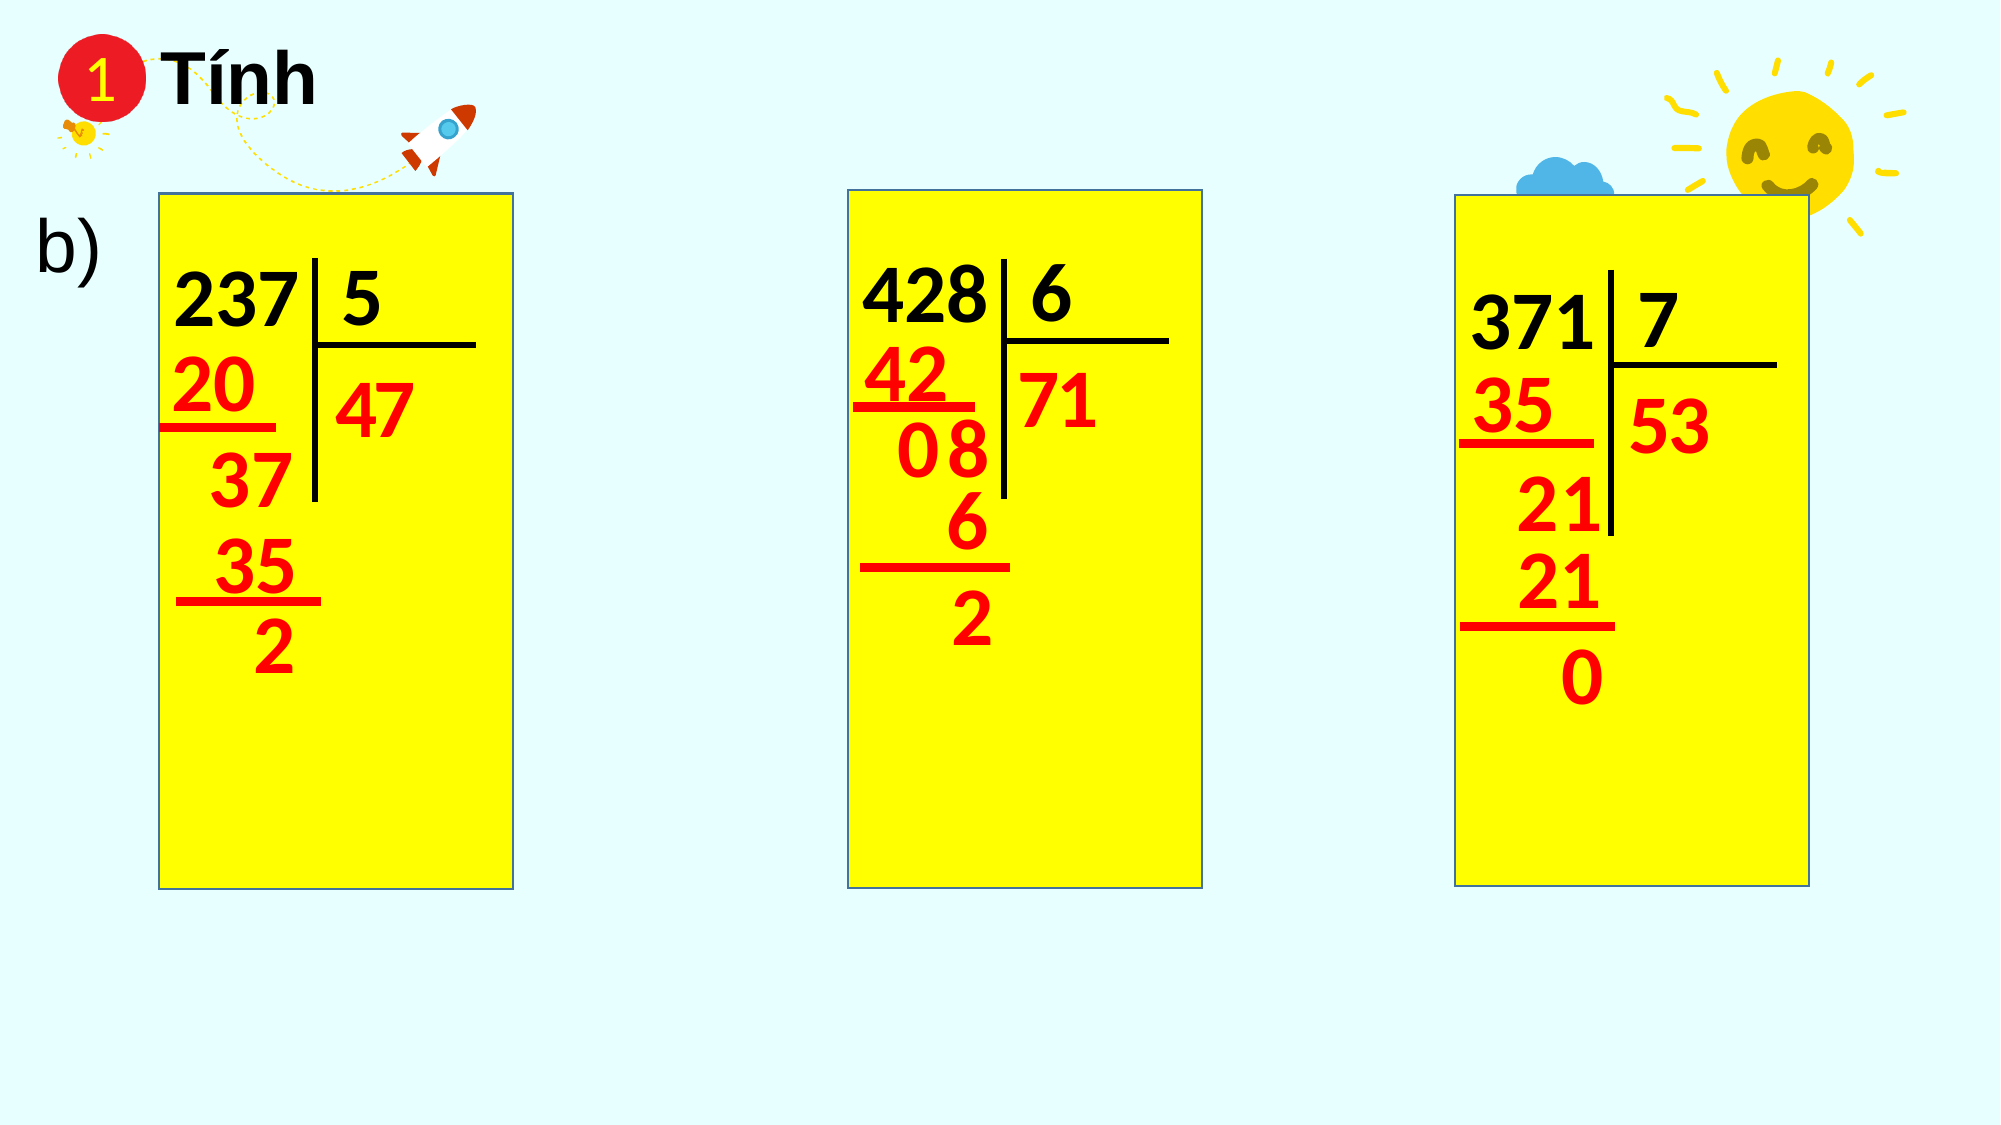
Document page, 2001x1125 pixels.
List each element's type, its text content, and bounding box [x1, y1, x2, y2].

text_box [58, 27, 160, 124]
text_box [1454, 195, 1809, 886]
text_box Tính [145, 22, 428, 127]
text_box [847, 190, 1202, 888]
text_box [158, 193, 513, 890]
text_box b) [20, 190, 121, 295]
